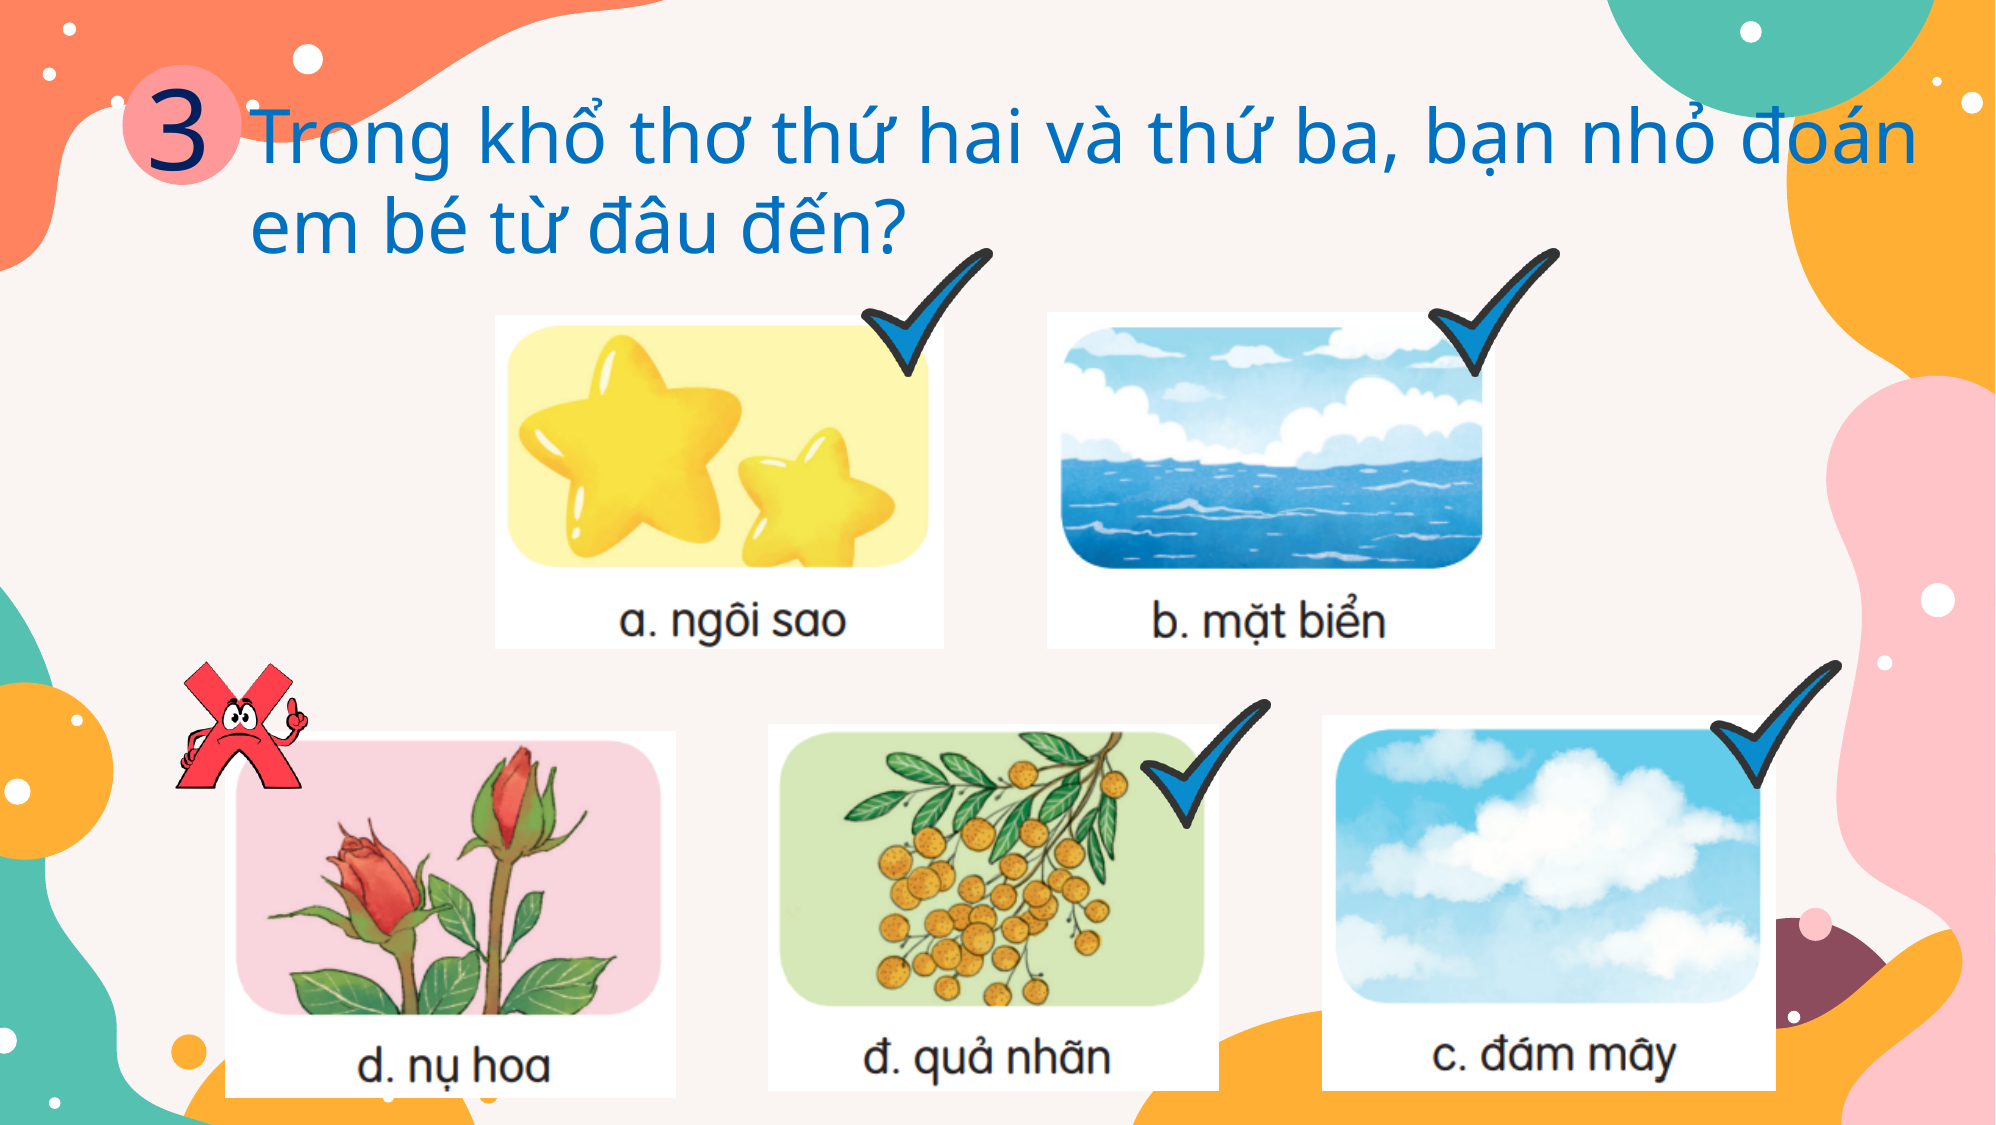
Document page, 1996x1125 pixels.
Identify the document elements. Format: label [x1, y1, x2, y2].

picture [768, 699, 1272, 1091]
picture [175, 660, 676, 1098]
text_box [122, 64, 1936, 279]
picture [1322, 660, 1842, 1091]
picture [1047, 248, 1561, 649]
picture [494, 248, 993, 649]
